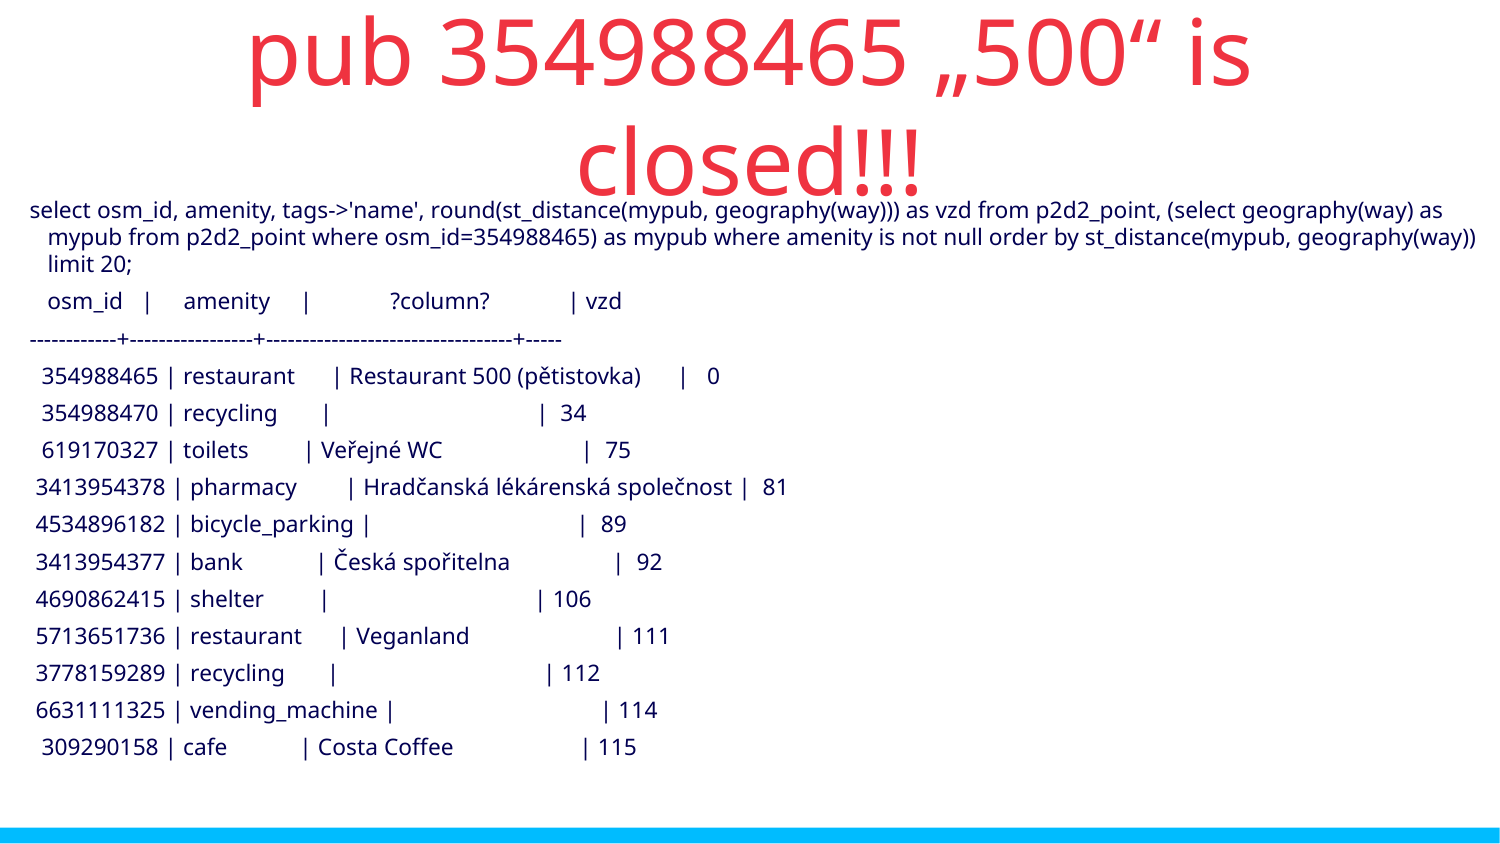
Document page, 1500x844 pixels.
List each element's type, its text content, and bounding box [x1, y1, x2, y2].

text_box select osm_id, amenity, tags->'name', round(st_distance(mypub, geography(way))) as vzd from p2d2_point, (select geography(way) as mypub from p2d2_point where osm_id=354988465) as mypub where amenity is not null order by st_distance(mypub, geography(way)) limit 20; osm_id | amenity | ?column? | vzd ------------+-----------------+----------------------------------+----- 354988465 | restaurant | Restaurant 500 (pětistovka) | 0 354988470 | recycling | | 34 619170327 | toilets | Veřejné WC | 75 3413954378 | pharmacy | Hradčanská lékárenská společnost | 81 4534896182 | bicycle_parking | | 89 3413954377 | bank | Česká spořitelna | 92 4690862415 | shelter | | 106 5713651736 | restaurant | Veganland | 111 3778159289 | recycling | | 112 6631111325 | vending_machine | | 114 309290158 | cafe | Costa Coffee | 115 [23, 195, 1477, 804]
text_box pub 354988465 „500“ is closed!!! [74, 33, 1425, 175]
